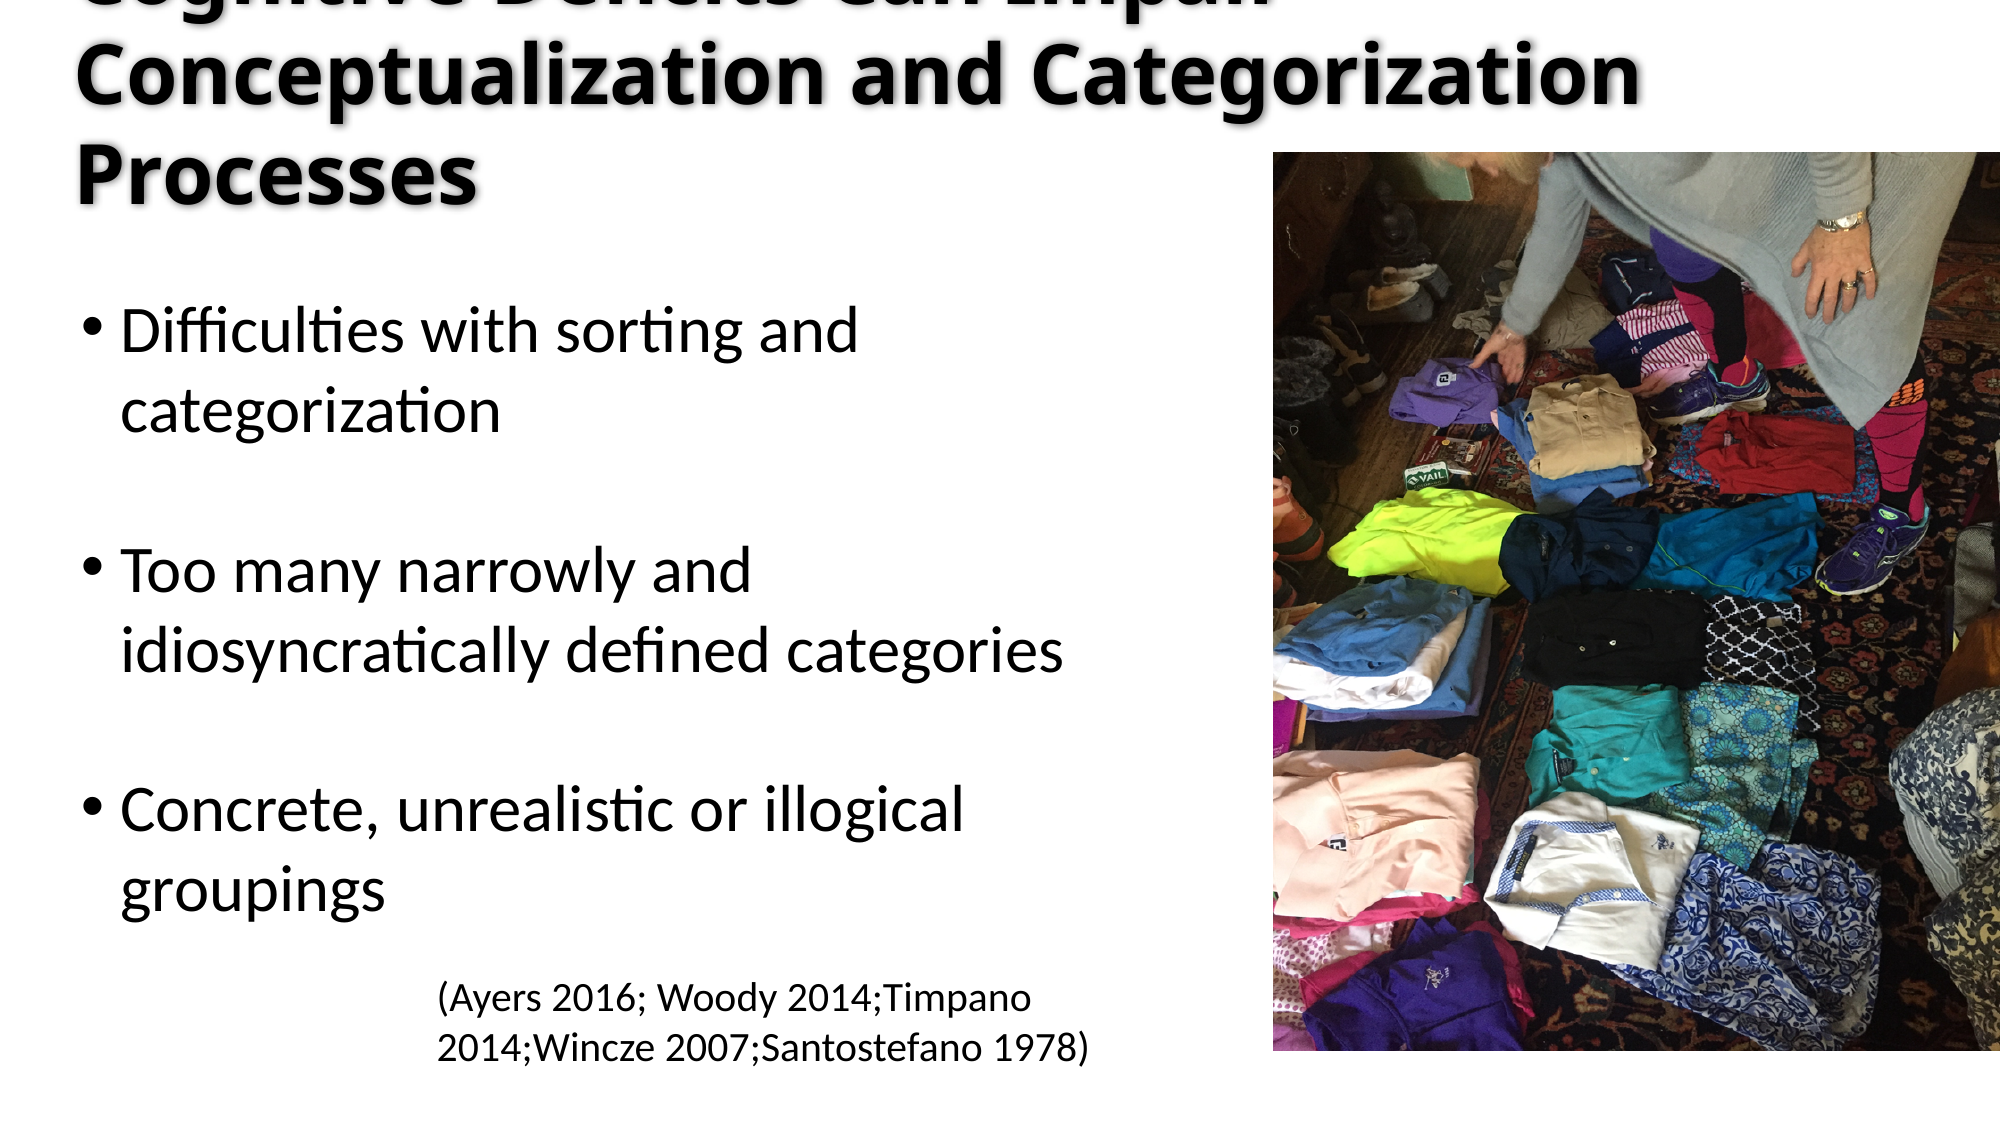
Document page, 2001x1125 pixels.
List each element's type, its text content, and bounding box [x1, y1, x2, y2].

text_box Difficulties with sorting and categorization Too many narrowly and idiosyncratically defined categories Concrete, unrealistic or illogical groupings [65, 277, 1189, 728]
picture [1273, 152, 2000, 1051]
text_box (Ayers 2016; Woody 2014;Timpano 2014;Wincze 2007;Santostefano 1978) [421, 962, 1189, 1125]
text_box Cognitive Deficits Can Impair Conceptualization and Categorization Processes [58, 74, 2000, 229]
